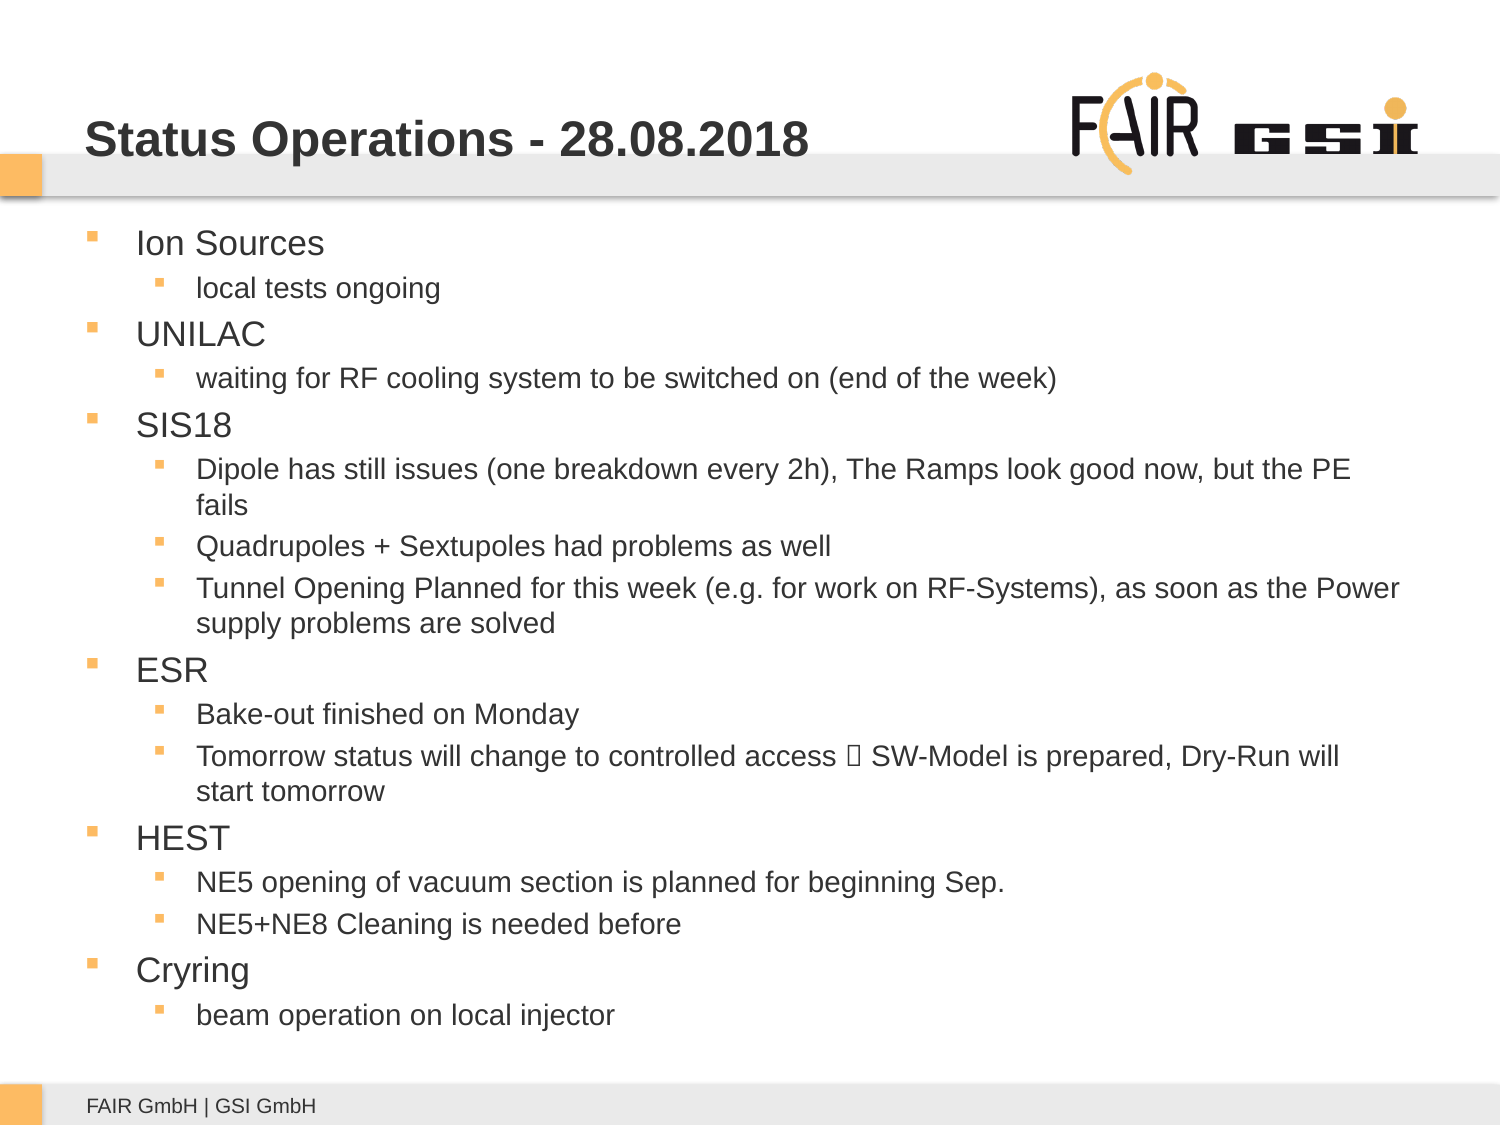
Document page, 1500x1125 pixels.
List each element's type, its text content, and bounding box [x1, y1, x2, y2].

list Ion Sources local tests ongoing UNILAC waiting for RF cooling system to be switched on (end of the week) SIS18 Dipole has still issues (one breakdown every 2h), The Ramps look good now, but the PE fails Quadrupoles + Sextupoles had problems as well Tunnel Opening Planned for this week (e.g. for work on RF-Systems), as soon as the Power supply problems are solved ESR Bake-out finished on Monday Tomorrow status will change to controlled access  SW-Model is prepared, Dry-Run will start tomorrow HEST NE5 opening of vacuum section is planned for beginning Sep. NE5+NE8 Cleaning is needed before Cryring beam operation on local injector [69, 212, 1417, 1043]
picture [1233, 95, 1419, 154]
title Status Operations - 28.08.2018 [69, 44, 986, 174]
picture [1071, 70, 1199, 177]
